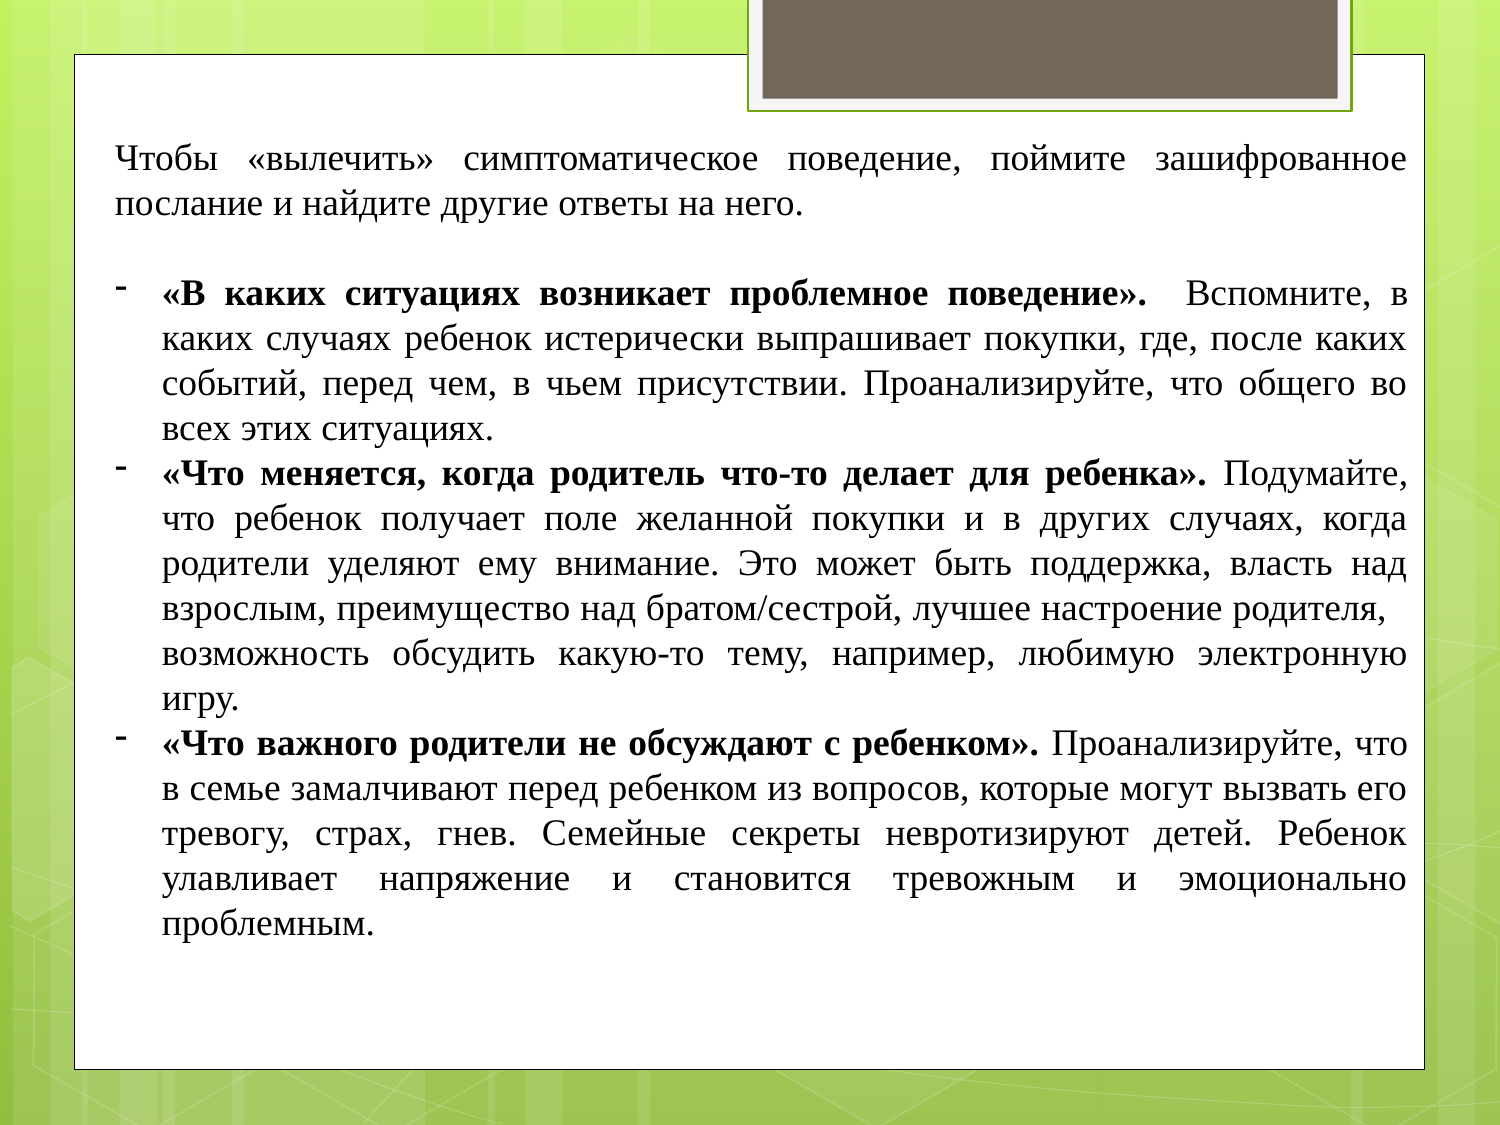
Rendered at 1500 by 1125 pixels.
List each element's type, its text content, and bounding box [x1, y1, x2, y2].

text_box Чтобы «вылечить» симптоматическое поведение, поймите зашифрованное послание и найдите другие ответы на него. «В каких ситуациях возникает проблемное поведение». Вспомните, в каких случаях ребенок истерически выпрашивает покупки, где, после каких событий, перед чем, в чьем присутствии. Проанализируйте, что общего во всех этих ситуациях. «Что меняется, когда родитель что-то делает для ребенка». Подумайте, что ребенок получает поле желанной покупки и в других случаях, когда родители уделяют ему внимание. Это может быть поддержка, власть над взрослым, преимущество над братом/сестрой, лучшее настроение родителя, возможность обсудить какую-то тему, например, любимую электронную игру. «Что важного родители не обсуждают с ребенком». Проанализируйте, что в семье замалчивают перед ребенком из вопросов, которые могут вызвать его тревогу, страх, гнев. Семейные секреты невротизируют детей. Ребенок улавливает напряжение и становится тревожным и эмоционально проблемным. [100, 125, 1424, 951]
